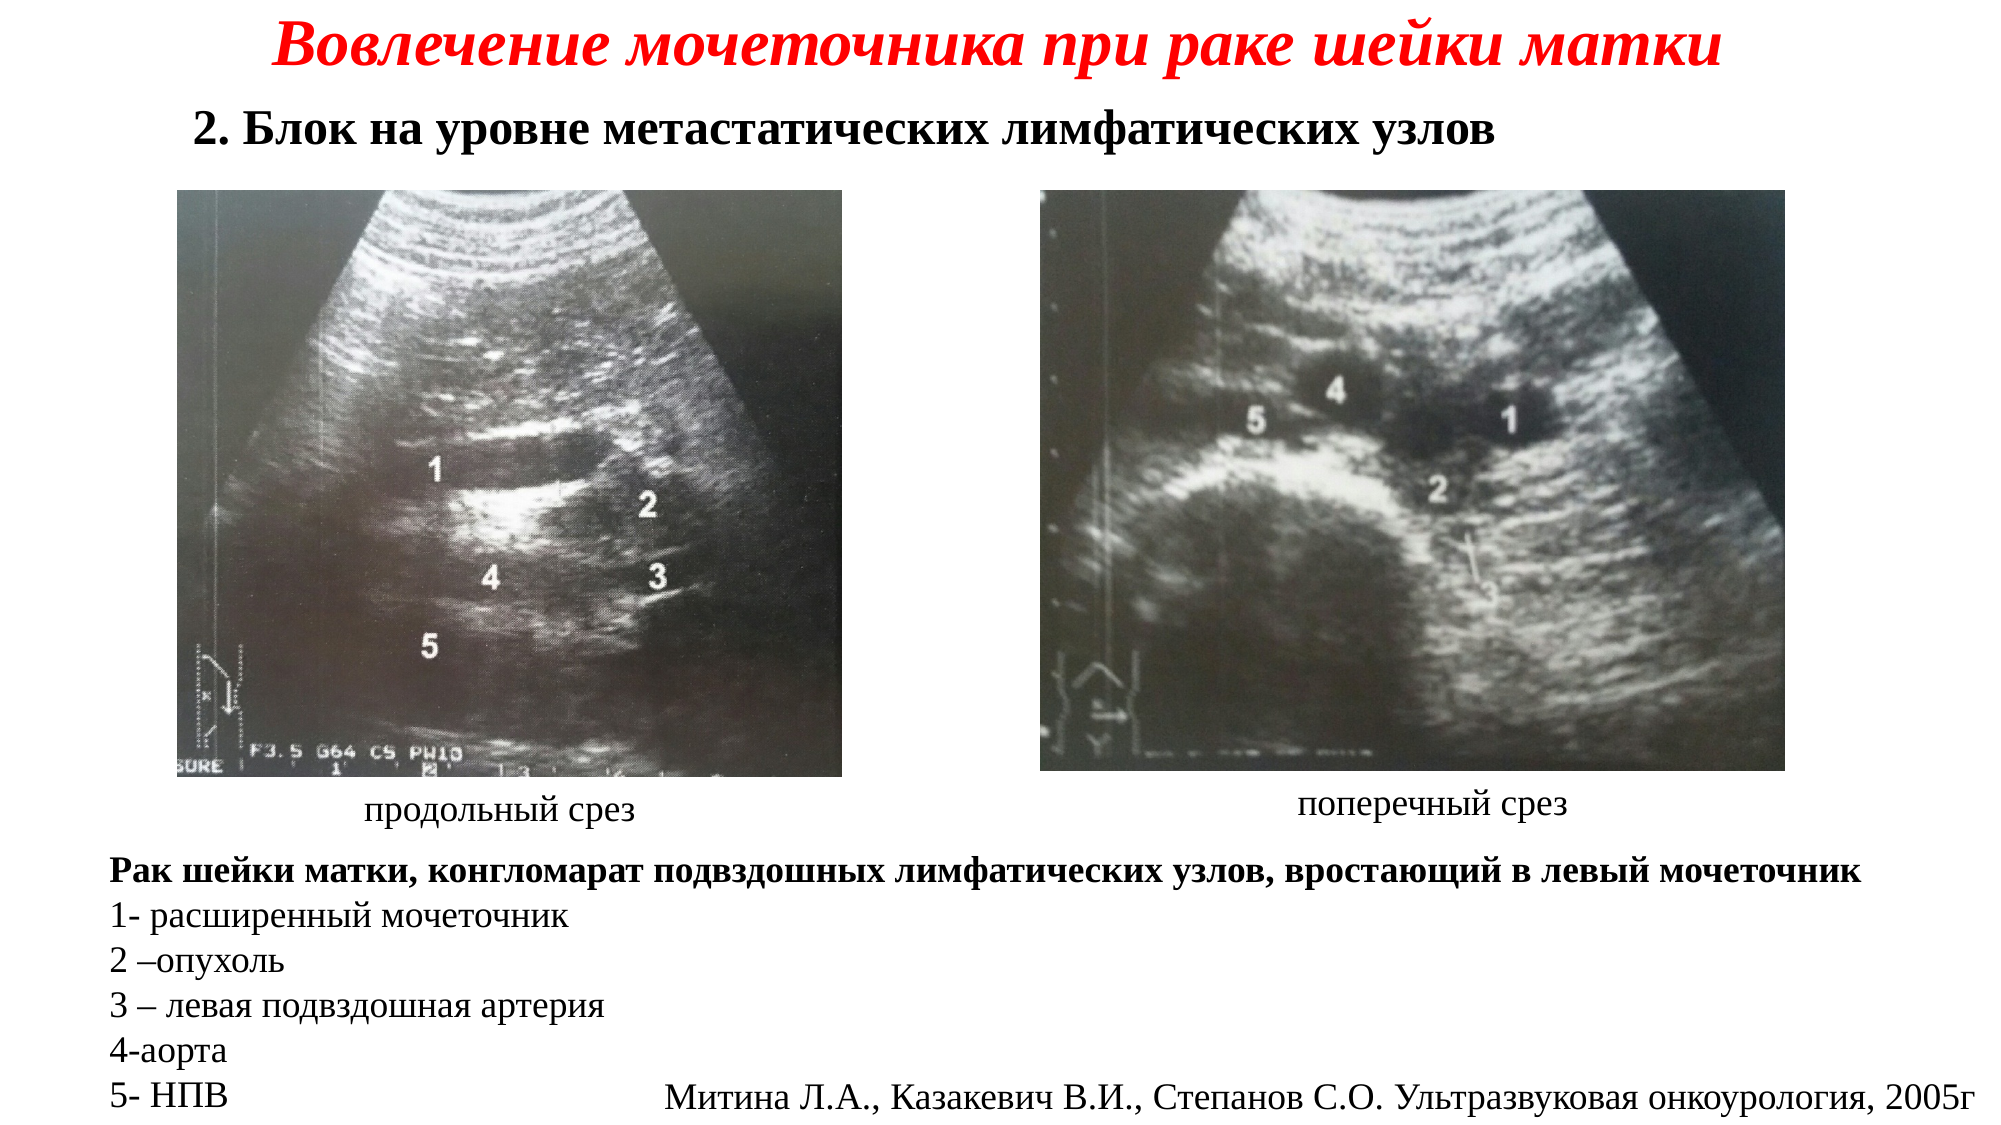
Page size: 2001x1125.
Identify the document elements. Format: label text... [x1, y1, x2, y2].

text_box Митина Л.А., Казакевич В.И., Степанов С.О. Ультразвуковая онкоурология, 2005г [649, 1064, 2000, 1125]
picture [177, 190, 842, 777]
picture [1040, 190, 1785, 771]
text_box поперечный срез [1282, 771, 1644, 831]
title Вовлечение мочеточника при раке шейки матки [136, 0, 1862, 121]
text_box продольный срез [349, 777, 711, 837]
list 2. Блок на уровне метастатических лимфатических узлов [177, 93, 1903, 613]
text_box Рак шейки матки, конгломарат подвздошных лимфатических узлов, вростающий в левый мочеточник 1- расширенный мочеточник 2 –опухоль 3 – левая подвздошная артерия 4-аорта 5- НПВ [94, 837, 1903, 1122]
